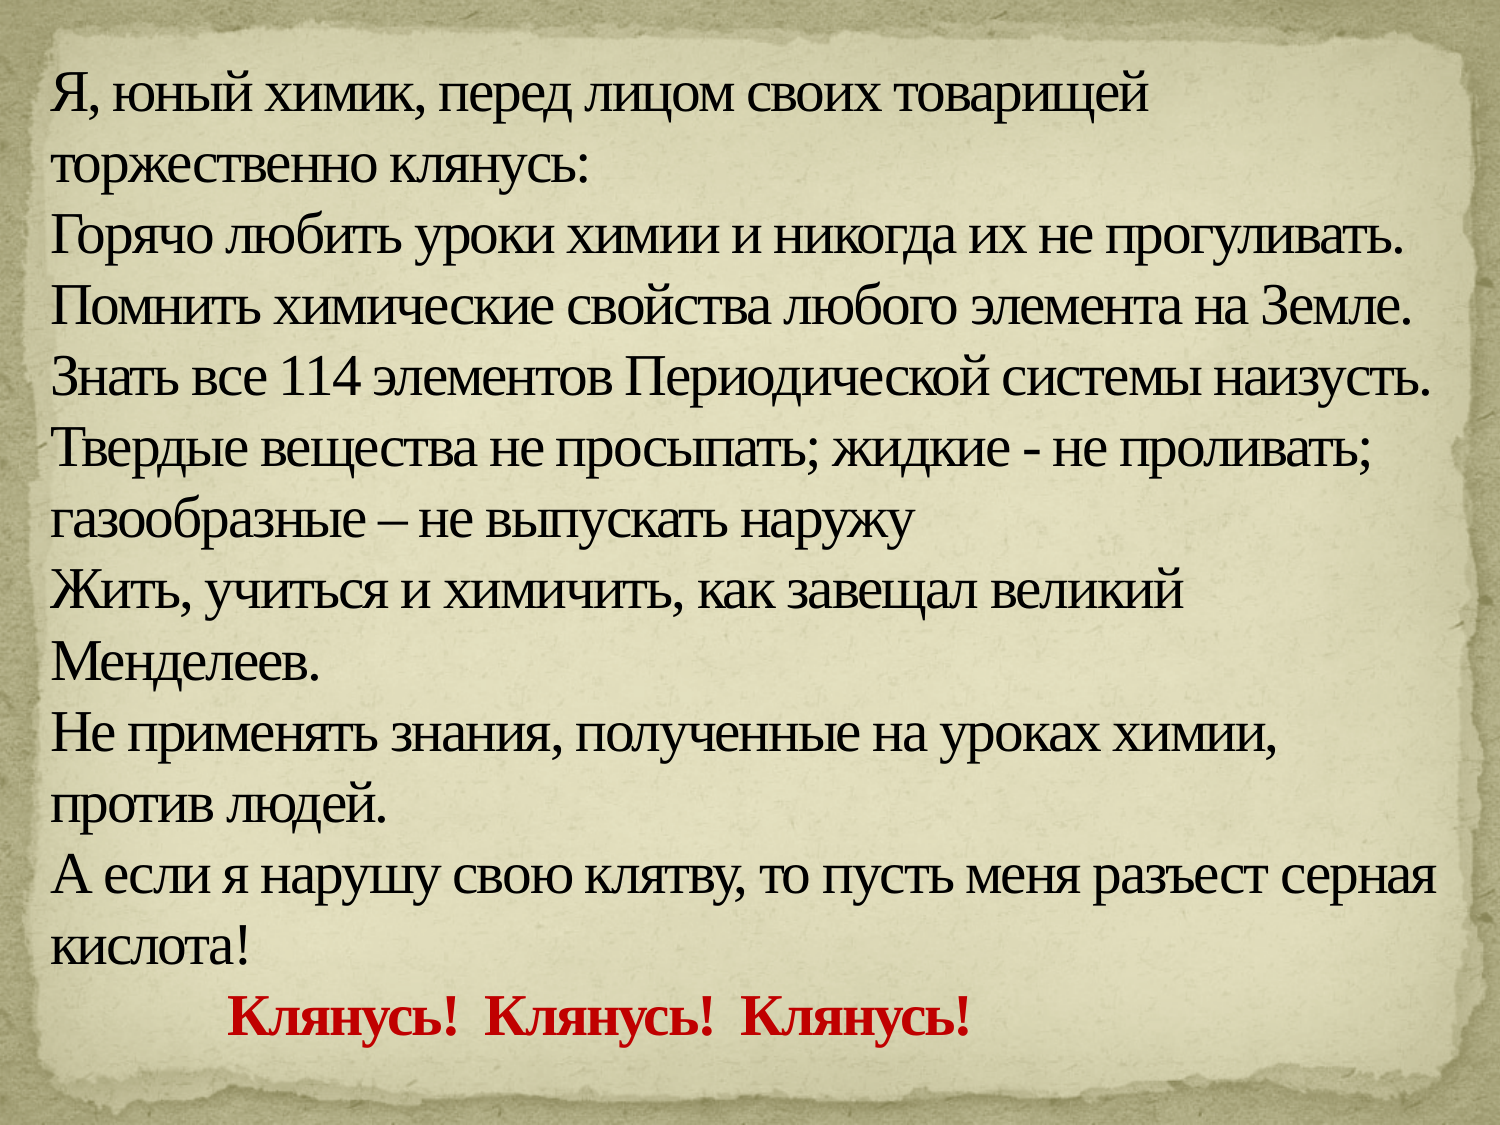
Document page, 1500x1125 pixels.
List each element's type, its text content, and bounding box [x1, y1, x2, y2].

title Я, юный химик, перед лицом своих товарищей торжественно клянусь: Горячо любить уроки химии и никогда их не прогуливать. Помнить химические свойства любого элемента на Земле. Знать все 114 элементов Периодической системы наизусть. Твердые вещества не просыпать; жидкие - не проливать; газообразные – не выпускать наружу Жить, учиться и химичить, как завещал великий Менделеев. Не применять знания, полученные на уроках химии, против людей. А если я нарушу свою клятву, то пусть меня разъест серная кислота! Клянусь! Клянусь! Клянусь! [35, 23, 1454, 1055]
